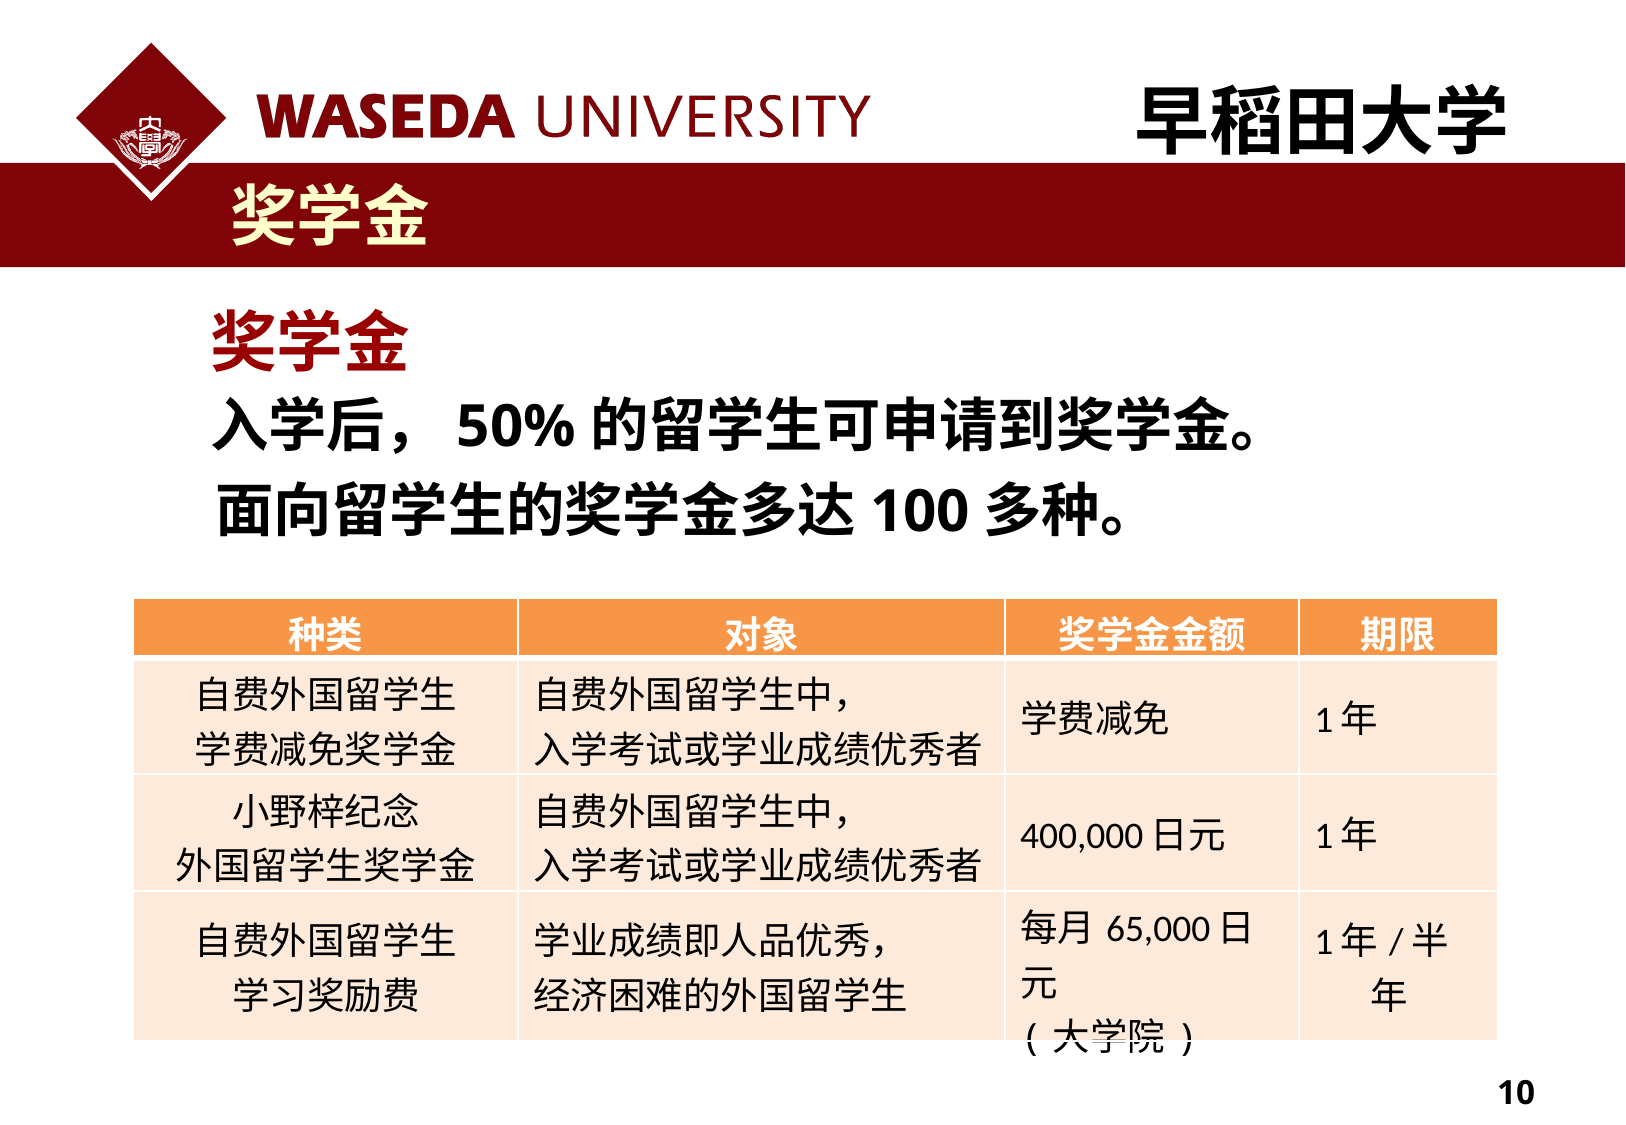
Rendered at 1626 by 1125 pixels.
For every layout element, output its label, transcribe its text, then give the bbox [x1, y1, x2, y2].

text_box 奖学金 [92, 142, 1428, 285]
picture [535, 92, 744, 139]
table_header 奖学金金额 [1006, 599, 1298, 655]
table_header 种类 [134, 599, 517, 655]
table_cell 每月65,000日元 (大学院) [1006, 892, 1298, 1040]
table_cell 自费外国留学生中， 入学考试或学业成绩优秀者 [519, 661, 1004, 773]
picture [255, 92, 516, 140]
table_cell 400,000日元 [1006, 775, 1298, 890]
table_cell 学业成绩即人品优秀， 经济困难的外国留学生 [519, 892, 1004, 1040]
table_cell 小野梓纪念 外国留学生奖学金 [134, 775, 517, 890]
text_box 早稻田大学 [744, 66, 1525, 161]
table_cell 学费减免 [1006, 661, 1298, 773]
text_box 奖学金 入学后，50%的留学生可申请到奖学金。 面向留学生的奖学金多达100多种。 [133, 292, 1525, 551]
table_header 对象 [519, 599, 1004, 655]
table_header 期限 [1300, 599, 1497, 655]
picture [103, 106, 196, 142]
table_cell 1年 [1300, 775, 1497, 890]
table_cell 1年 [1300, 661, 1497, 773]
table_cell 1年/半年 [1300, 892, 1497, 1040]
table_cell 自费外国留学生 学习奖励费 [134, 892, 517, 1040]
table_cell 自费外国留学生中， 入学考试或学业成绩优秀者 [519, 775, 1004, 890]
table_cell 自费外国留学生 学费减免奖学金 [134, 661, 517, 773]
